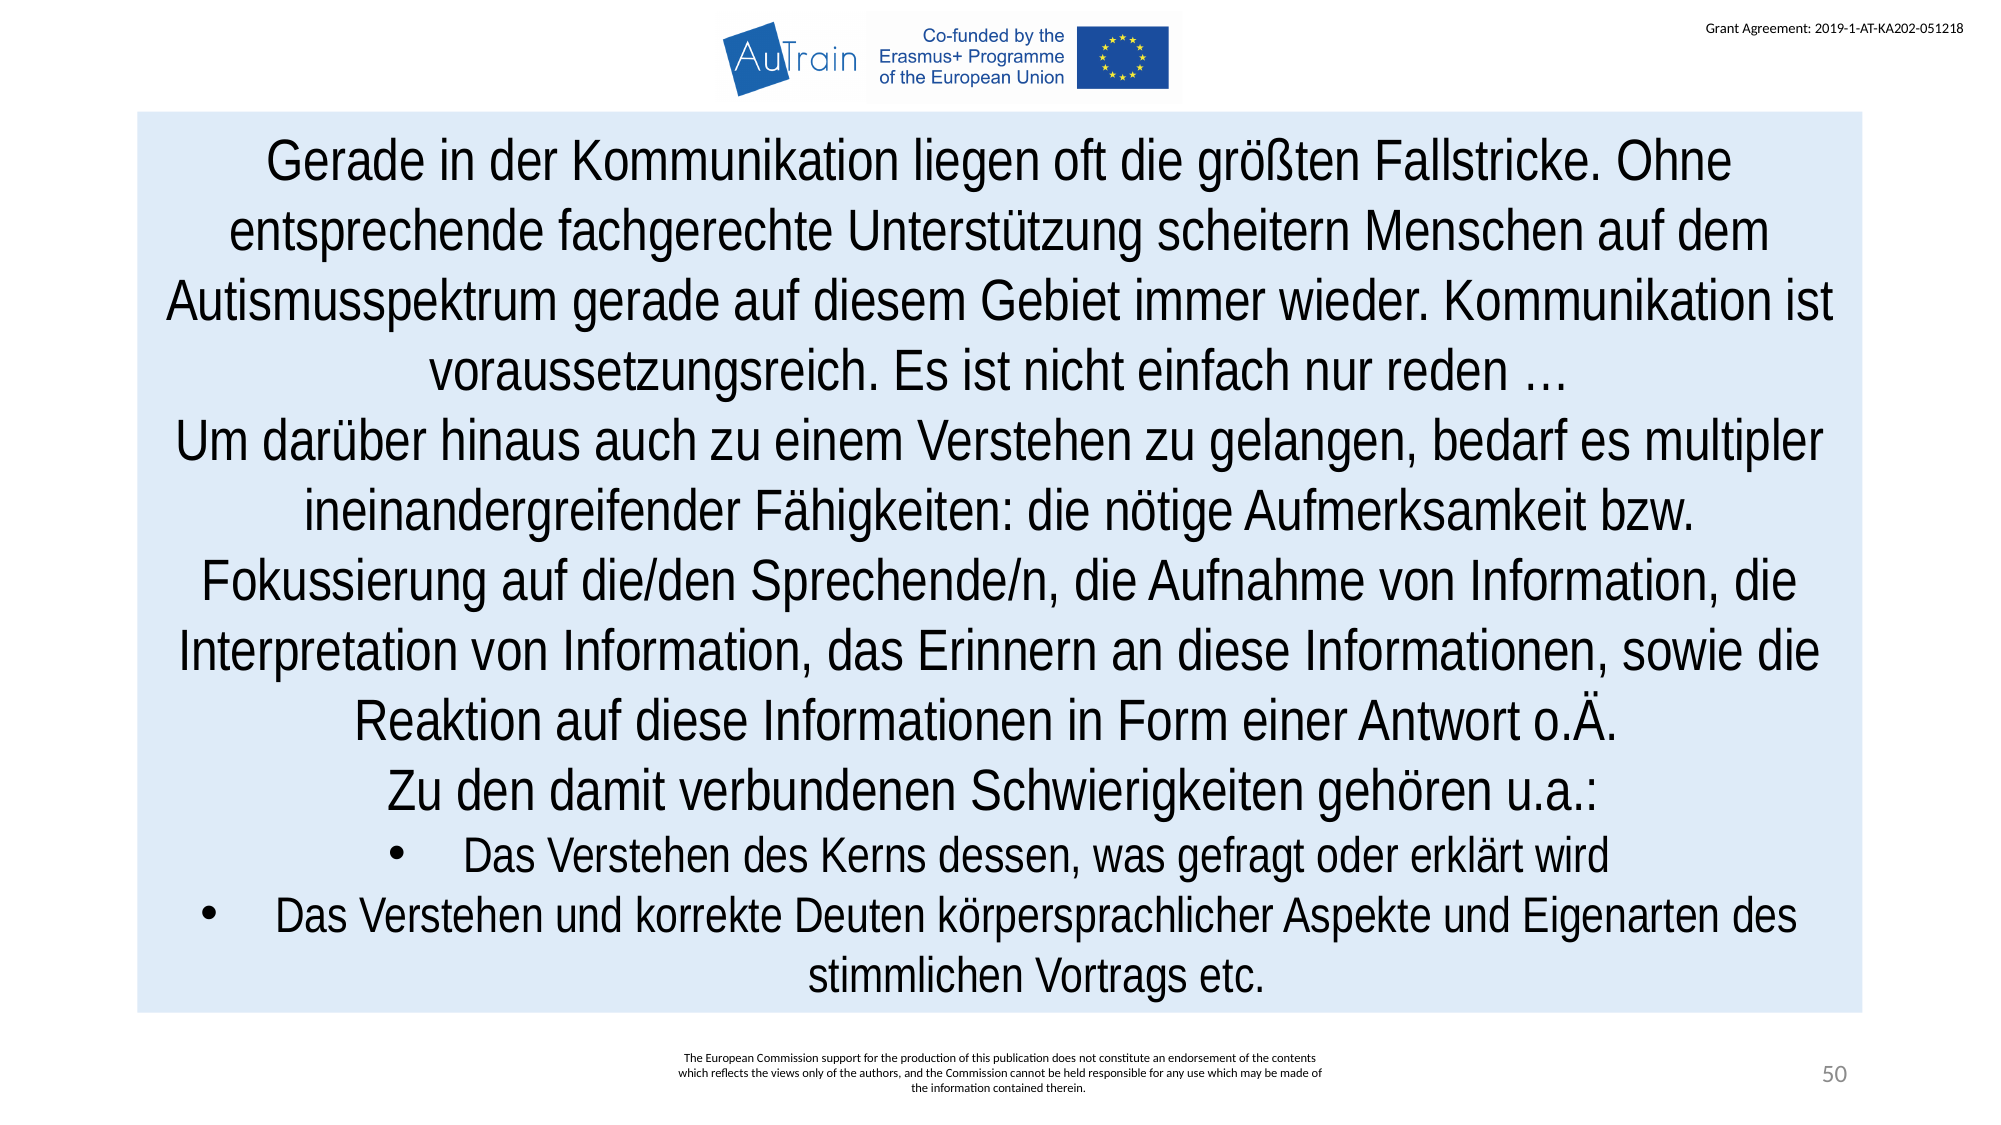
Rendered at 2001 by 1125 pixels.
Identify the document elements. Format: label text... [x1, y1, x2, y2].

text_box Gerade in der Kommunikation liegen oft die größten Fallstricke. Ohne entsprechende fachgerechte Unterstützung scheitern Menschen auf dem Autismusspektrum gerade auf diesem Gebiet immer wieder. Kommunikation ist voraussetzungsreich. Es ist nicht einfach nur reden … Um darüber hinaus auch zu einem Verstehen zu gelangen, bedarf es multipler ineinandergreifender Fähigkeiten: die nötige Aufmerksamkeit bzw. Fokussierung auf die/den Sprechende/n, die Aufnahme von Information, die Interpretation von Information, das Erinnern an diese Informationen, sowie die Reaktion auf diese Informationen in Form einer Antwort o.Ä. Zu den damit verbundenen Schwierigkeiten gehören u.a.: Das Verstehen des Kerns dessen, was gefragt oder erklärt wird Das Verstehen und korrekte Deuten körpersprachlicher Aspekte und Eigenarten des stimmlichen Vortrags etc. [137, 111, 1863, 1013]
footer The European Commission support for the production of this publication does not constitute an endorsement of the contents which reflects the views only of the authors, and the Commission cannot be held responsible for any use which may be made of the information contained therein. [662, 1042, 1338, 1103]
slide_number 50 [1412, 1042, 1863, 1103]
picture [715, 11, 1183, 104]
